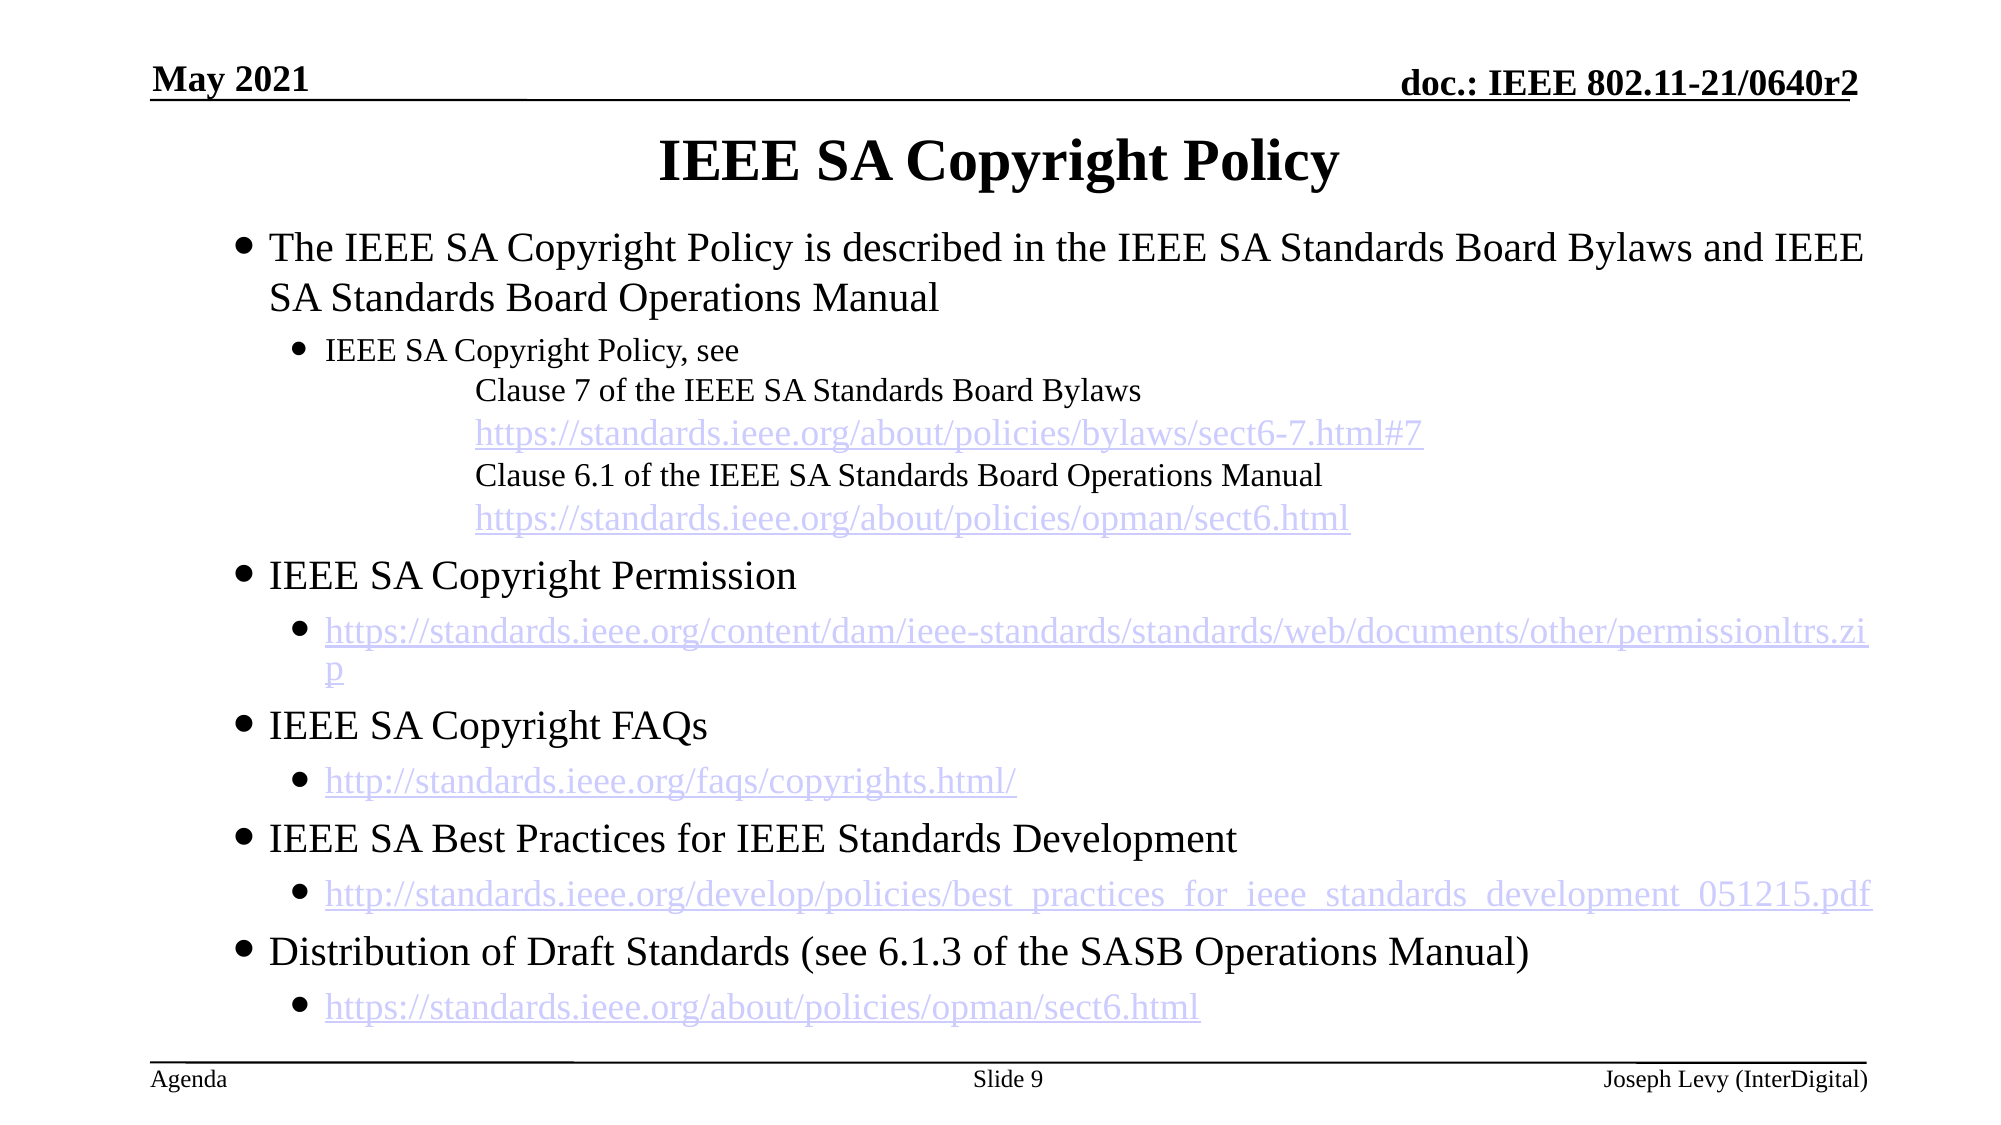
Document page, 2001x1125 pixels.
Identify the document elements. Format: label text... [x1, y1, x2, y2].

slide_number Slide 9 [950, 1061, 1067, 1123]
footer Joseph Levy (InterDigital) [1171, 1061, 1869, 1093]
title IEEE SA Copyright Policy [149, 112, 1850, 201]
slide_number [152, 54, 563, 100]
list The IEEE SA Copyright Policy is described in the IEEE SA Standards Board Bylaws and IEEE SA Standards Board Operations Manual IEEE SA Copyright Policy, see Clause 7 of the IEEE SA Standards Board Bylaws https://standards.ieee.org/about/policies/bylaws/sect6-7.html#7 Clause 6.1 of the IEEE SA Standards Board Operations Manual https://standards.ieee.org/about/policies/opman/sect6.html IEEE SA Copyright Permission https://standards.ieee.org/content/dam/ieee-standards/standards/web/documents/other/permissionltrs.zip IEEE SA Copyright FAQs http://standards.ieee.org/faqs/copyrights.html/ IEEE SA Best Practices for IEEE Standards Development http://standards.ieee.org/develop/policies/best_practices_for_ieee_standards_development_051215.pdf Distribution of Draft Standards (see 6.1.3 of the SASB Operations Manual) https://standards.ieee.org/about/policies/opman/sect6.html [105, 212, 1895, 1063]
